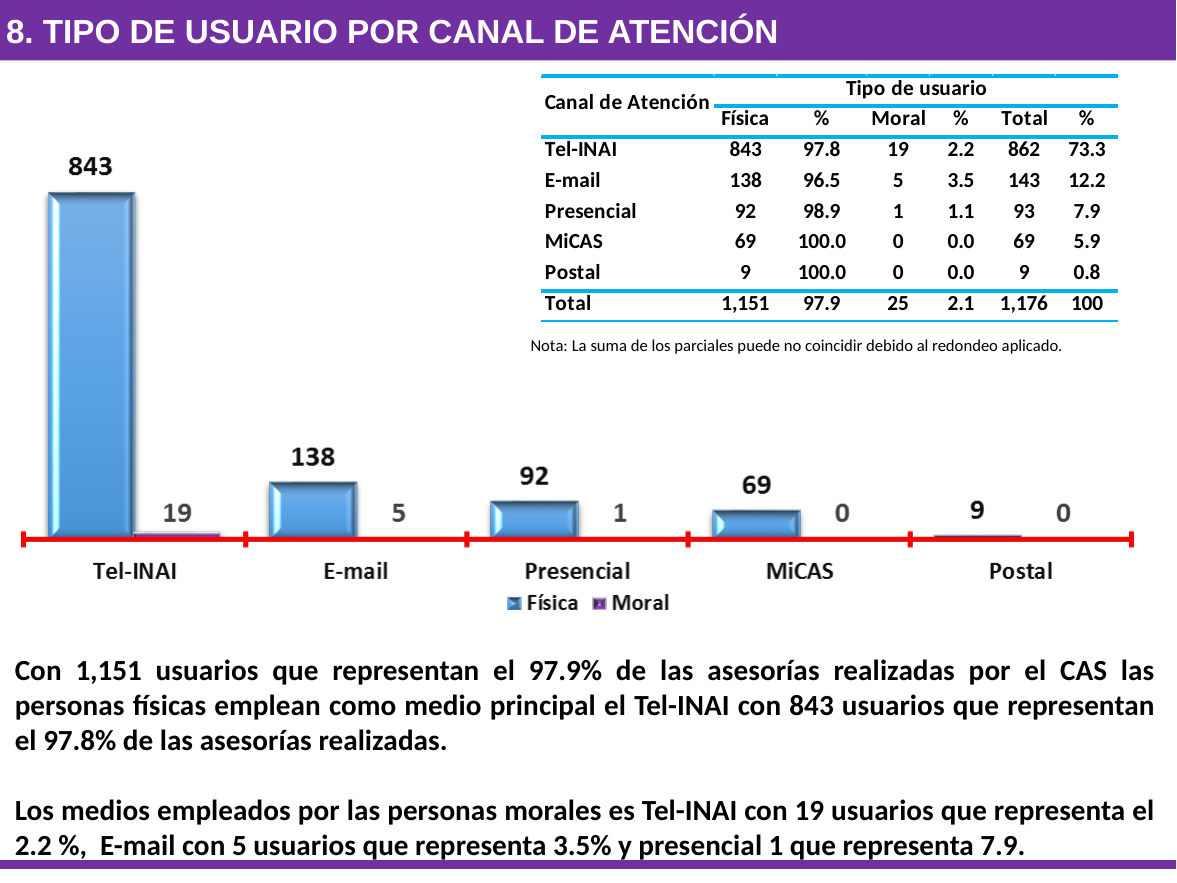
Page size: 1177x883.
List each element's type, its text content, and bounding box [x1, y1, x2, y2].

picture [0, 74, 1165, 624]
text_box Con 1,151 usuarios que representan el 97.9% de las asesorías realizadas por el CAS las personas físicas emplean como medio principal el Tel-INAI con 843 usuarios que representan el 97.8% de las asesorías realizadas. Los medios empleados por las personas morales es Tel-INAI con 19 usuarios que representa el 2.2 %, E-mail con 5 usuarios que representa 3.5% y presencial 1 que representa 7.9. [0, 643, 1171, 869]
text_box 8. Tipo de Usuario por Canal de Atención [0, 2, 1160, 58]
